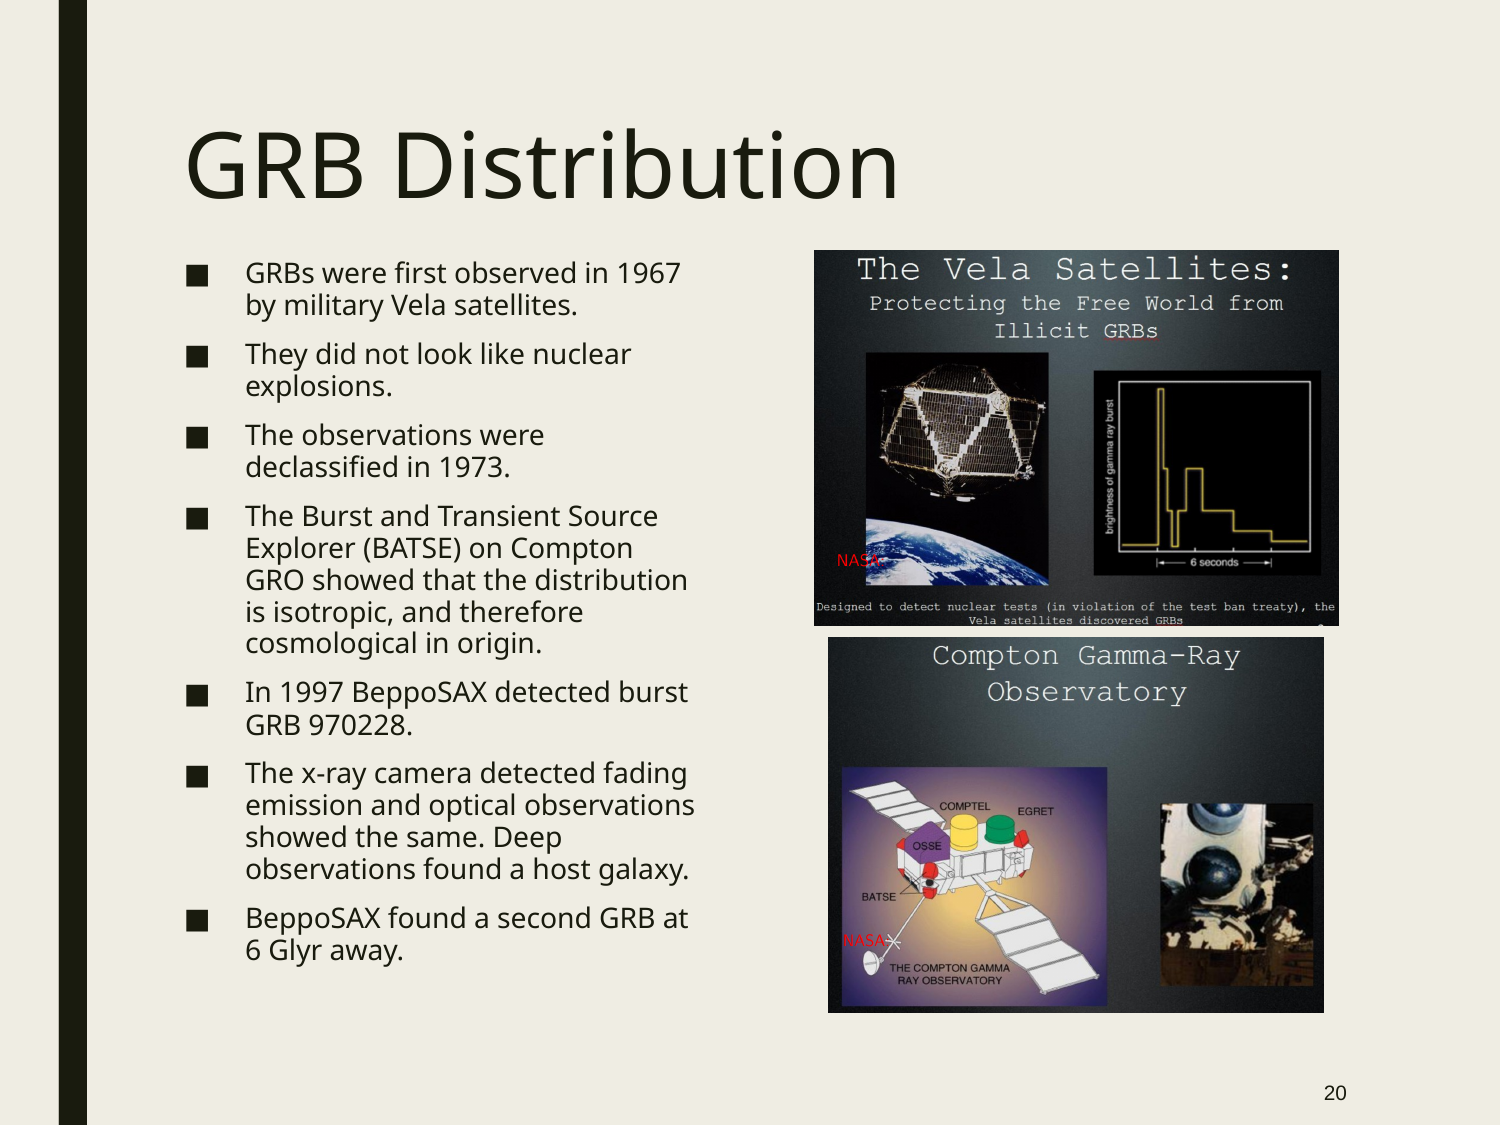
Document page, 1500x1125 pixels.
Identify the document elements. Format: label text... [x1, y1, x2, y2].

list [828, 637, 1324, 1013]
list GRBs were first observed in 1967 by military Vela satellites. They did not look like nuclear explosions. The observations were declassified in 1973. The Burst and Transient Source Explorer (BATSE) on Compton GRO showed that the distribution is isotropic, and therefore cosmological in origin. In 1997 BeppoSAX detected burst GRB 970228. The x-ray camera detected fading emission and optical observations showed the same. Deep observations found a host galaxy. BeppoSAX found a second GRB at 6 Glyr away. [168, 250, 716, 1001]
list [814, 250, 1339, 626]
title GRB Distribution [168, 112, 1351, 233]
slide_number 20 [1165, 1058, 1362, 1125]
